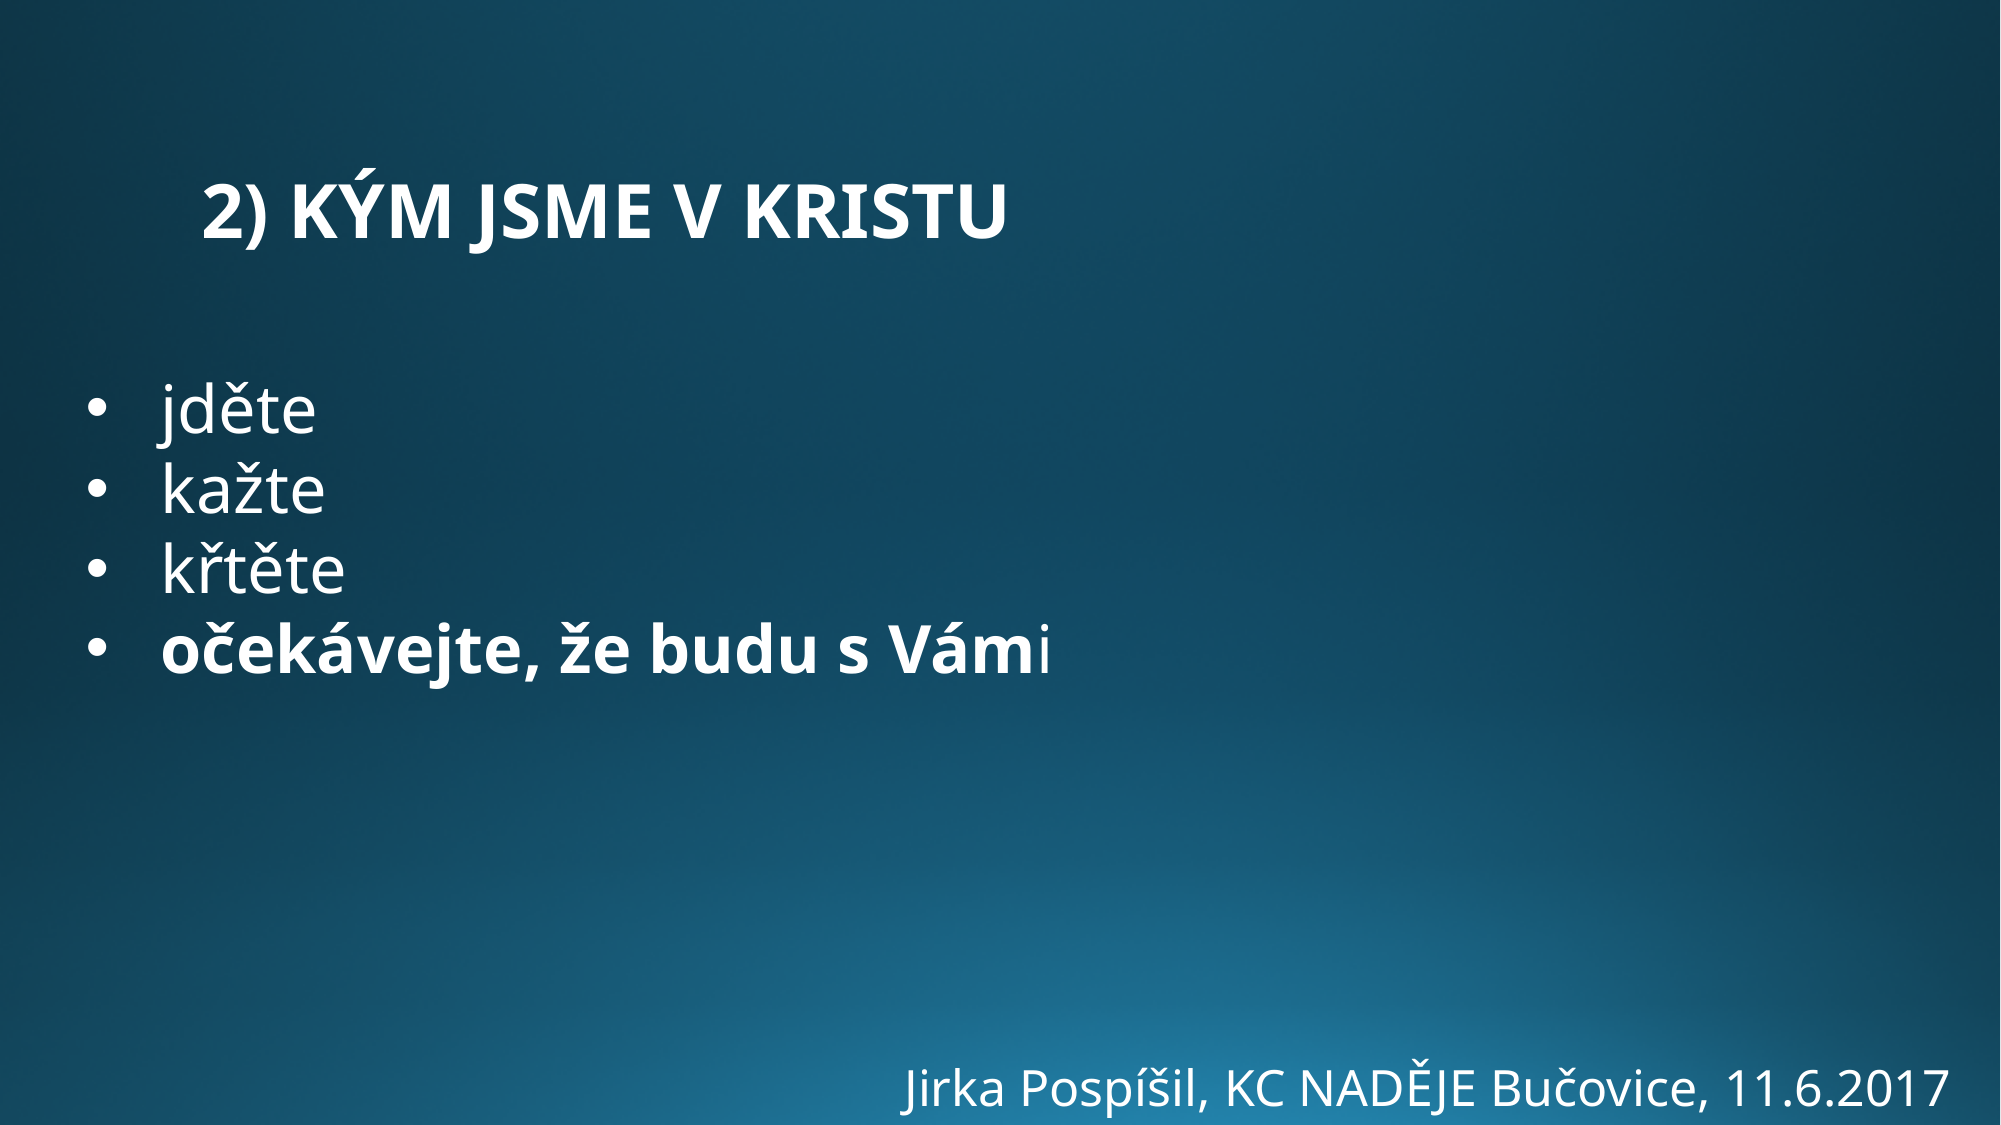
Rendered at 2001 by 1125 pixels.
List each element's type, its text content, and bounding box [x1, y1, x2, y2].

text_box 2) KÝM JSME V KRISTU [186, 155, 1678, 261]
picture [0, 0, 2001, 1125]
text_box jděte kažte křtěte očekávejte, že budu s Vámi [70, 359, 1889, 695]
subtitle Jirka Pospíšil, KC NADĚJE Bučovice, 11.6.2017 [466, 1001, 1967, 1125]
